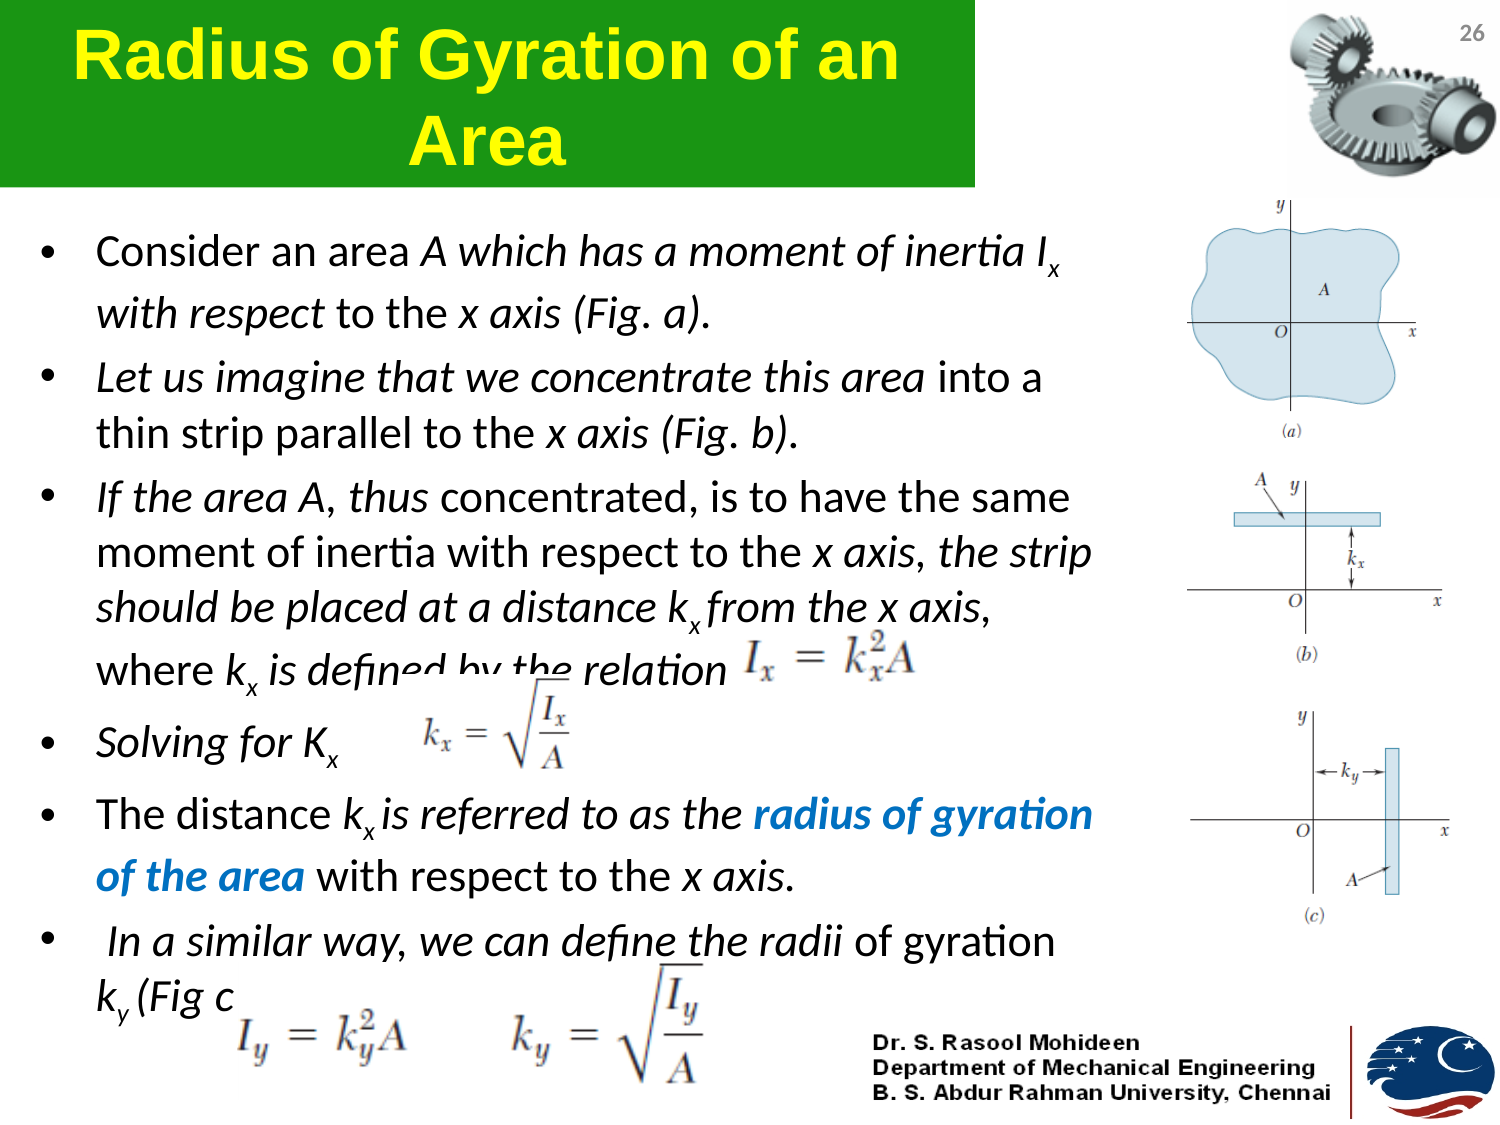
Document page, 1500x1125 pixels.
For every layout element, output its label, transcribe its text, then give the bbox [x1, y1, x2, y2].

picture [399, 674, 571, 772]
picture [1287, 0, 1500, 198]
list Consider an area A which has a moment of inertia Ix with respect to the x axis (Fig. a). Let us imagine that we concentrate this area into a thin strip parallel to the x axis (Fig. b). If the area A, thus concentrated, is to have the same moment of inertia with respect to the x axis, the strip should be placed at a distance kx from the x axis, where kx is defined by the relation Solving for Kx The distance kx is referred to as the radius of gyration of the area with respect to the x axis. In a similar way, we can define the radii of gyration ky (Fig c ) [24, 212, 1113, 1038]
picture [737, 624, 932, 688]
title Radius of Gyration of an Area [0, 0, 975, 188]
picture [862, 1024, 1500, 1125]
picture [1187, 199, 1421, 438]
picture [1187, 462, 1451, 663]
picture [1187, 699, 1454, 926]
picture [237, 962, 725, 1101]
slide_number 26 [1362, 0, 1500, 63]
